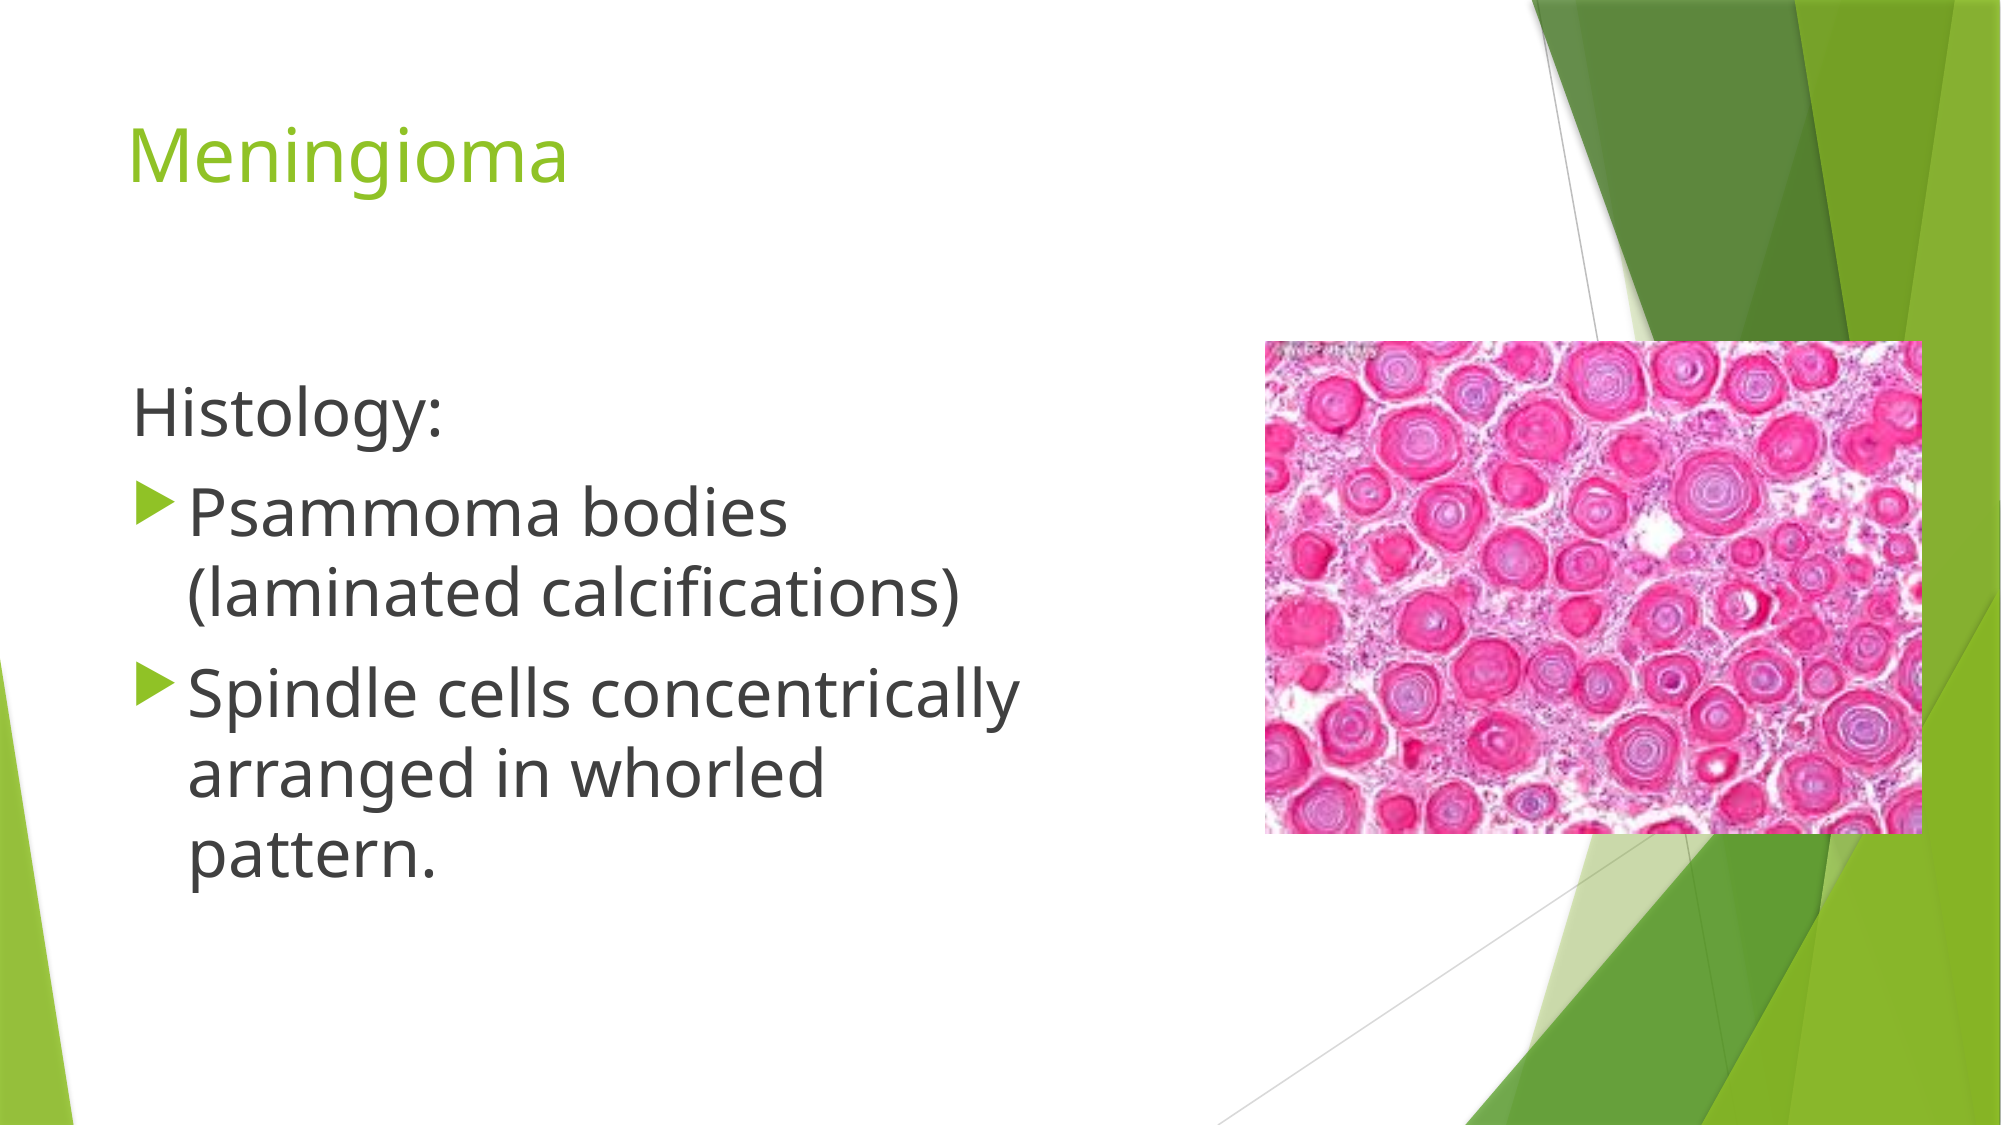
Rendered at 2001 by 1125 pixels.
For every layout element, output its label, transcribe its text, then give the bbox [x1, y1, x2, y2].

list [1264, 341, 1922, 834]
list Histology: Psammoma bodies (laminated calcifications) Spindle cells concentrically arranged in whorled pattern. [116, 373, 1080, 887]
title Meningioma [111, 99, 1522, 317]
